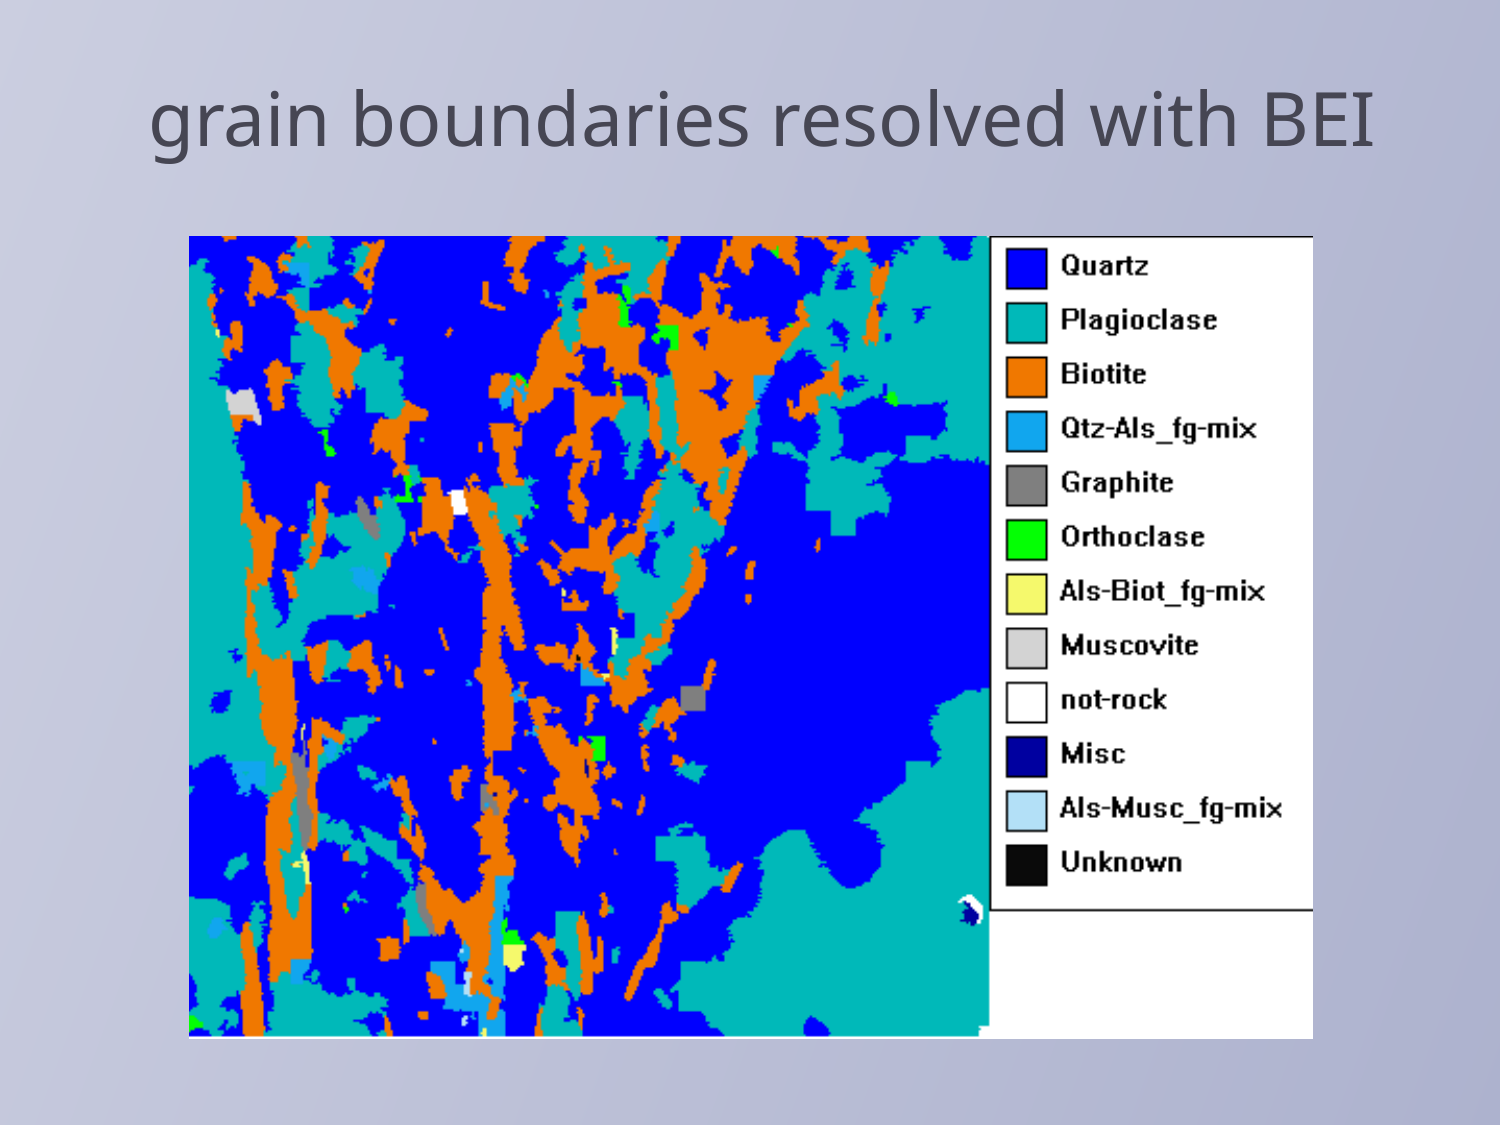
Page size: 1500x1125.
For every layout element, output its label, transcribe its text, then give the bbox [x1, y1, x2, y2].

title grain boundaries resolved with BEI [124, 57, 1401, 176]
picture [189, 235, 1313, 1039]
